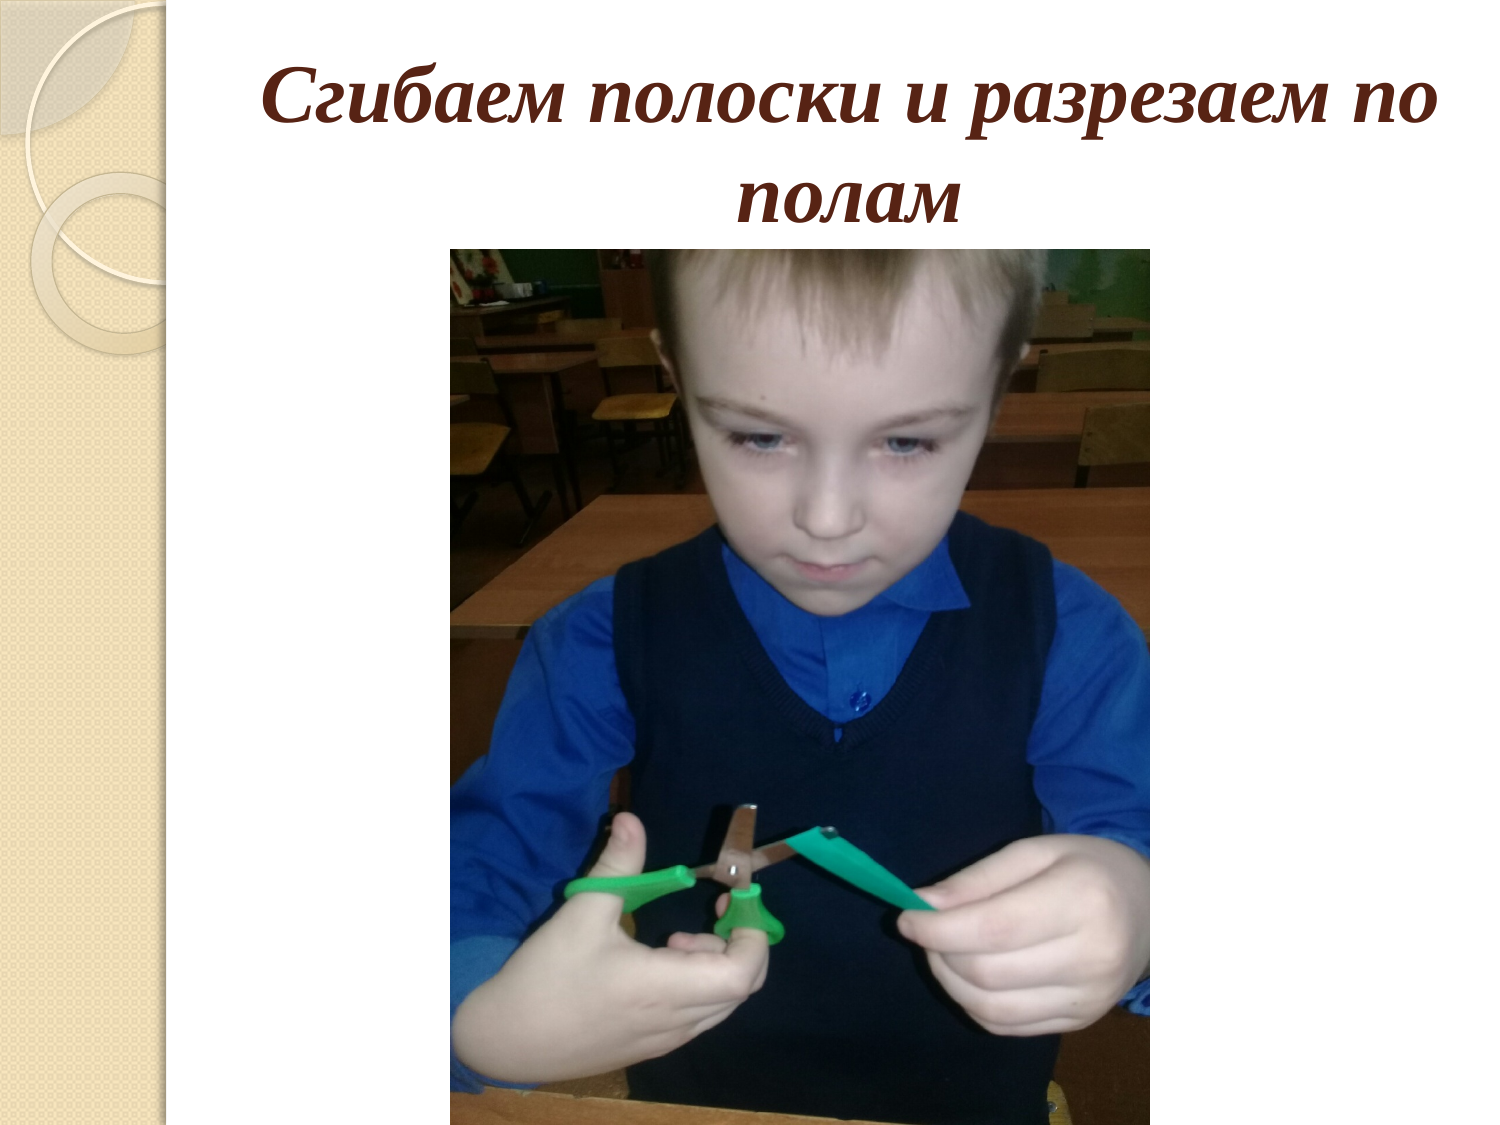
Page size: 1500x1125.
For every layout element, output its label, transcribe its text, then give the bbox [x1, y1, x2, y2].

picture [449, 249, 1151, 1125]
title Сгибаем полоски и разрезаем по полам [235, 45, 1466, 233]
